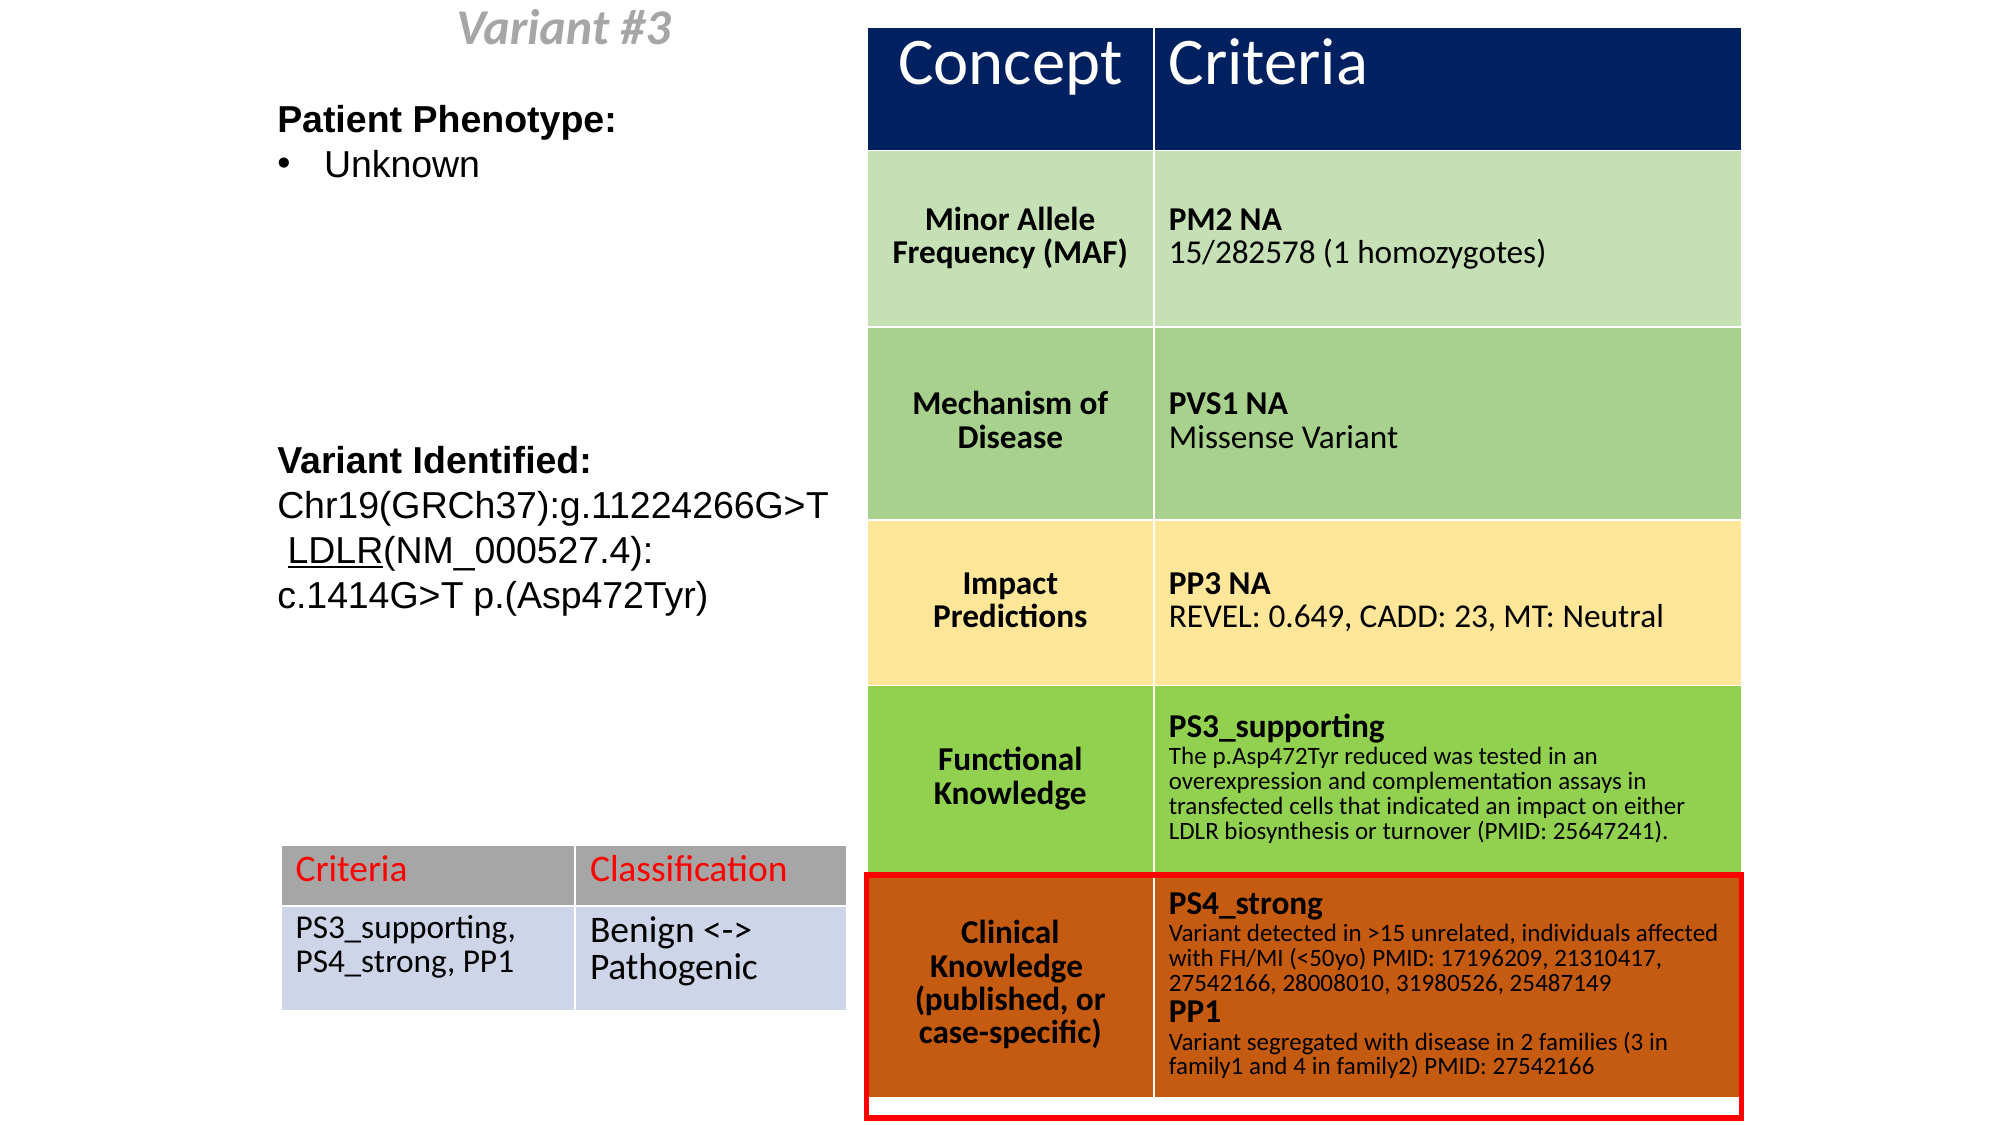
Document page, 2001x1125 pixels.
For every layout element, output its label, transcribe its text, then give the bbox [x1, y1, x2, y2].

table_cell PM2 NA 15/282578 (1 homozygotes) [1155, 151, 1741, 326]
table_cell PS3_supporting The p.Asp472Tyr reduced was tested in an overexpression and complementation assays in transfected cells that indicated an impact on either LDLR biosynthesis or turnover (PMID: 25647241). [1155, 686, 1741, 872]
table_cell Impact Predictions [868, 521, 1153, 685]
table_header Criteria [1155, 28, 1741, 150]
table_cell PVS1 NA Missense Variant [1155, 328, 1741, 519]
table_cell Functional Knowledge [868, 686, 1153, 872]
table_cell Benign <-> Pathogenic [576, 907, 846, 1010]
table_cell Mechanism of Disease [868, 328, 1153, 519]
table_cell Minor Allele Frequency (MAF) [868, 151, 1153, 326]
text_box Variant Identified: Chr19(GRCh37):g.11224266G>T LDLR(NM_000527.4): c.1414G>T p.(Asp472Tyr) [262, 428, 850, 624]
text_box Patient Phenotype: Unknown [262, 87, 850, 238]
text_box [866, 874, 1743, 1119]
table_header Concept [868, 28, 1153, 150]
table_cell PS3_supporting, PS4_strong, PP1 [282, 907, 574, 1010]
table_header Classification [576, 846, 846, 905]
table_cell PP3 NA REVEL: 0.649, CADD: 23, MT: Neutral [1155, 521, 1741, 685]
table_header Criteria [282, 846, 574, 905]
text_box Variant #3 [441, 0, 686, 63]
